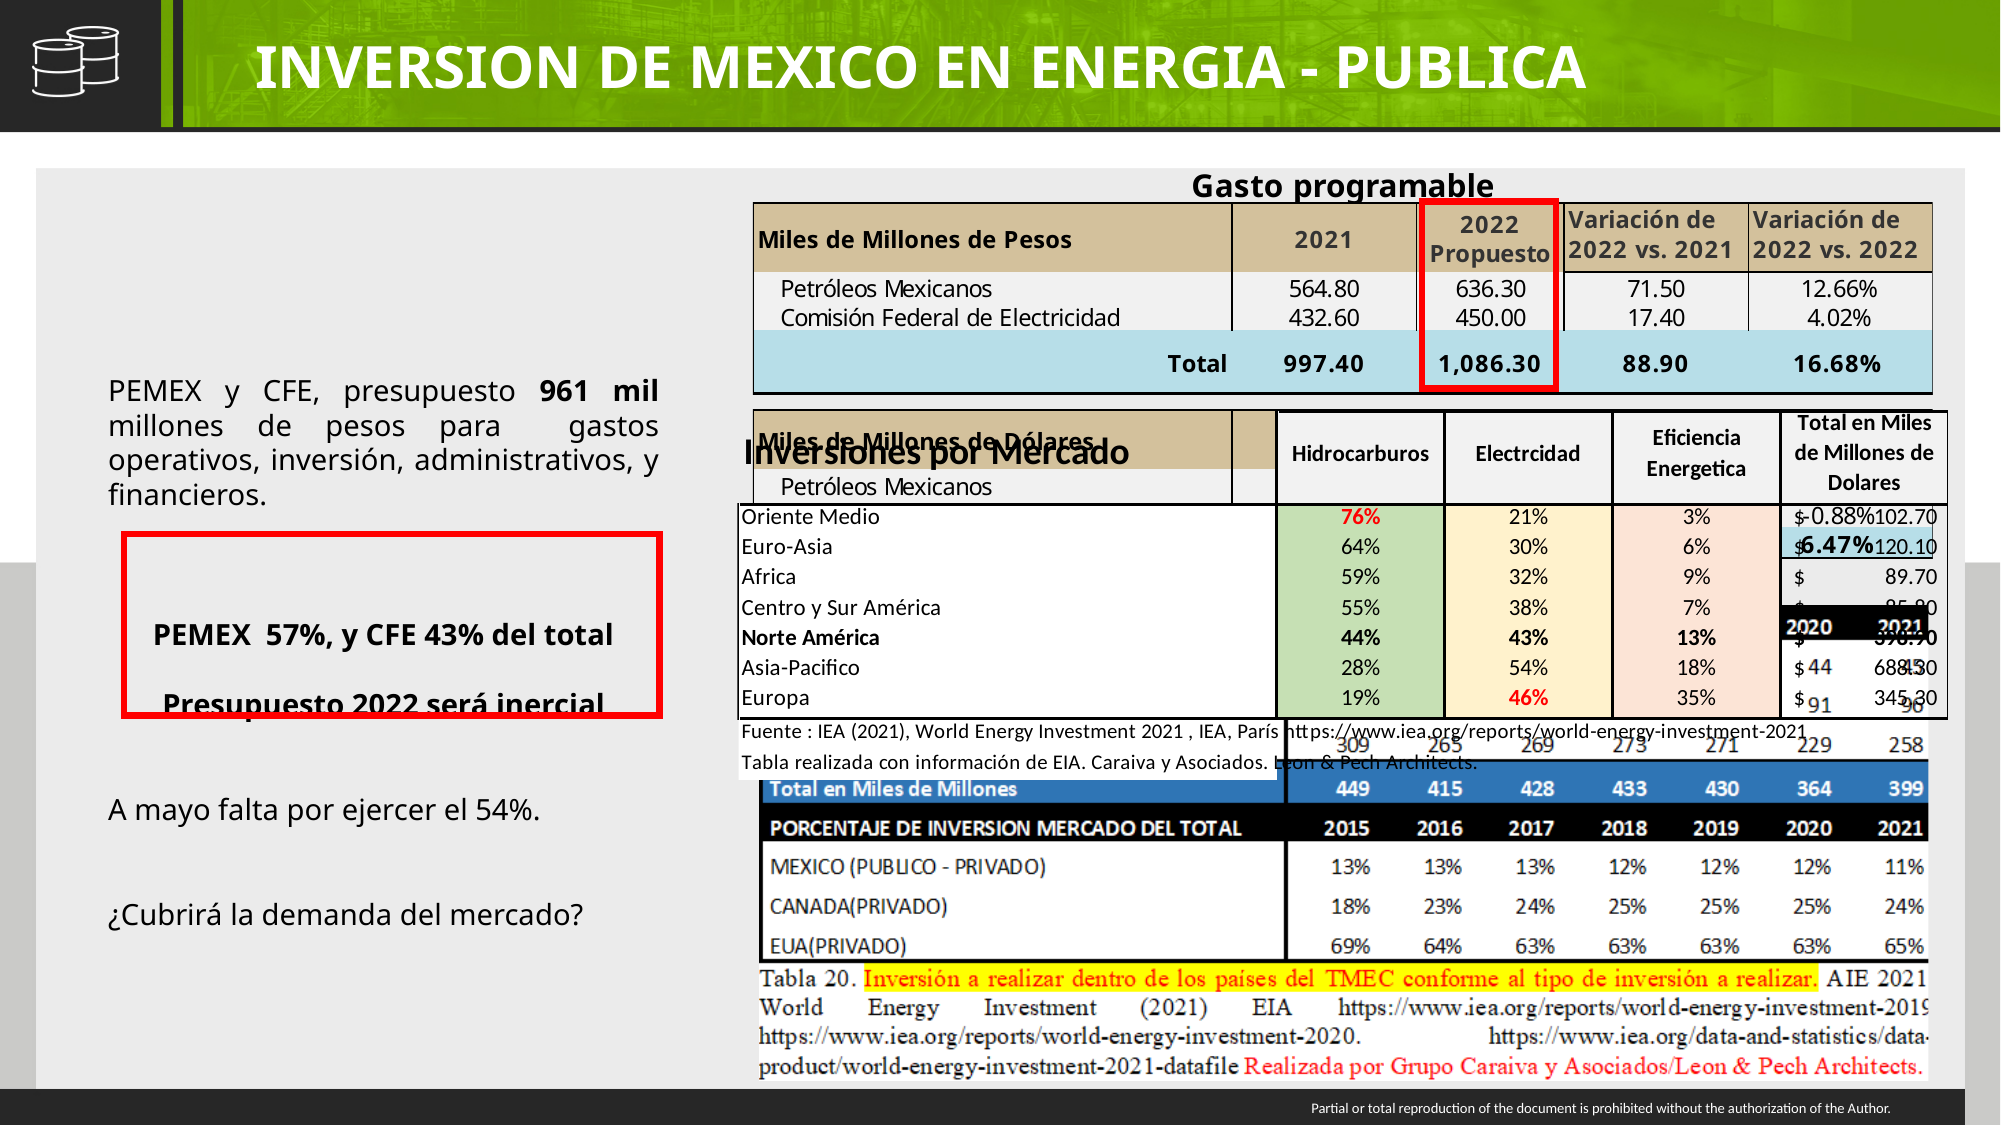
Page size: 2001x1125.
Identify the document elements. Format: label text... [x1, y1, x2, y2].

text_box [123, 533, 661, 717]
picture [0, 0, 2001, 1125]
text_box PEMEX y CFE, presupuesto 961 mil millones de pesos para gastos operativos, inversión, administrativos, y financieros. PEMEX 57%, y CFE 43% del total Presupuesto 2022 será inercial A mayo falta por ejercer el 54%. ¿Cubrirá la demanda del mercado? [93, 364, 675, 939]
footer Partial or total reproduction of the document is prohibited without the authorization of the Author. [1267, 1067, 1935, 1125]
text_box INVERSION DE MEXICO EN ENERGIA - PUBLICA [240, 22, 1603, 108]
